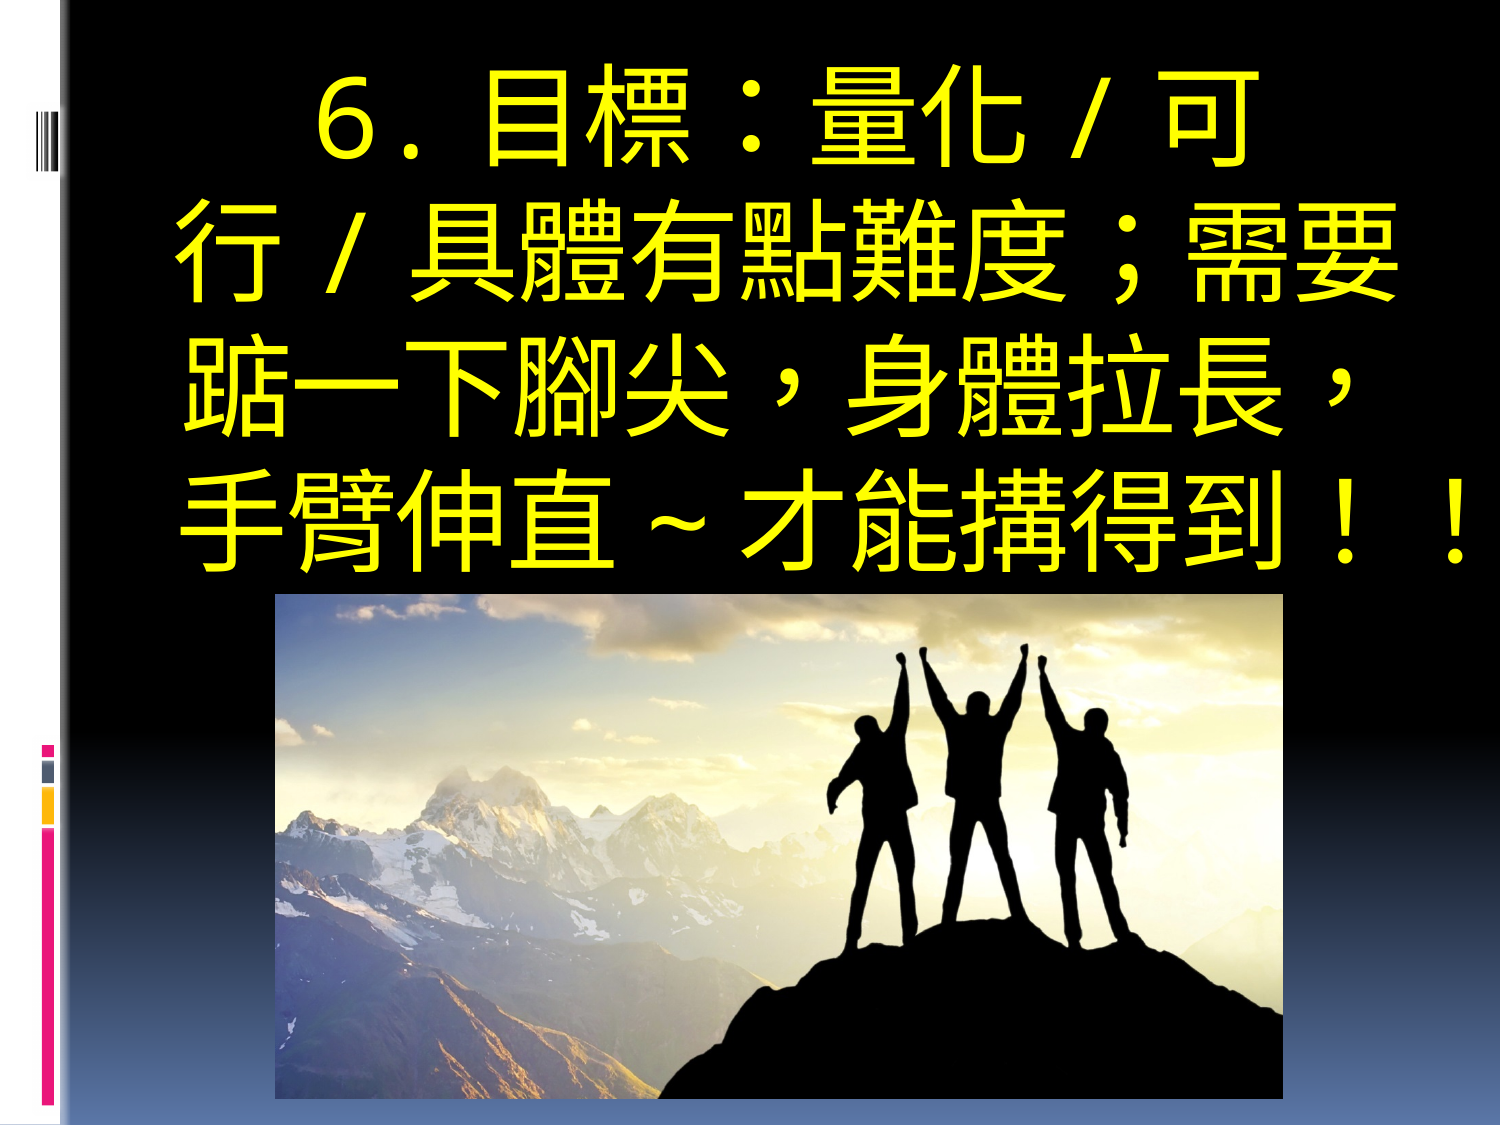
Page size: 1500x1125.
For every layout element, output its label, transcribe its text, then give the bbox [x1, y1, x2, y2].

title 6.目標：量化/可行/具體有點難度；需要踮一下腳尖，身體拉長，手臂伸直~才能搆得到！！ [150, 38, 1425, 234]
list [274, 594, 1283, 1099]
